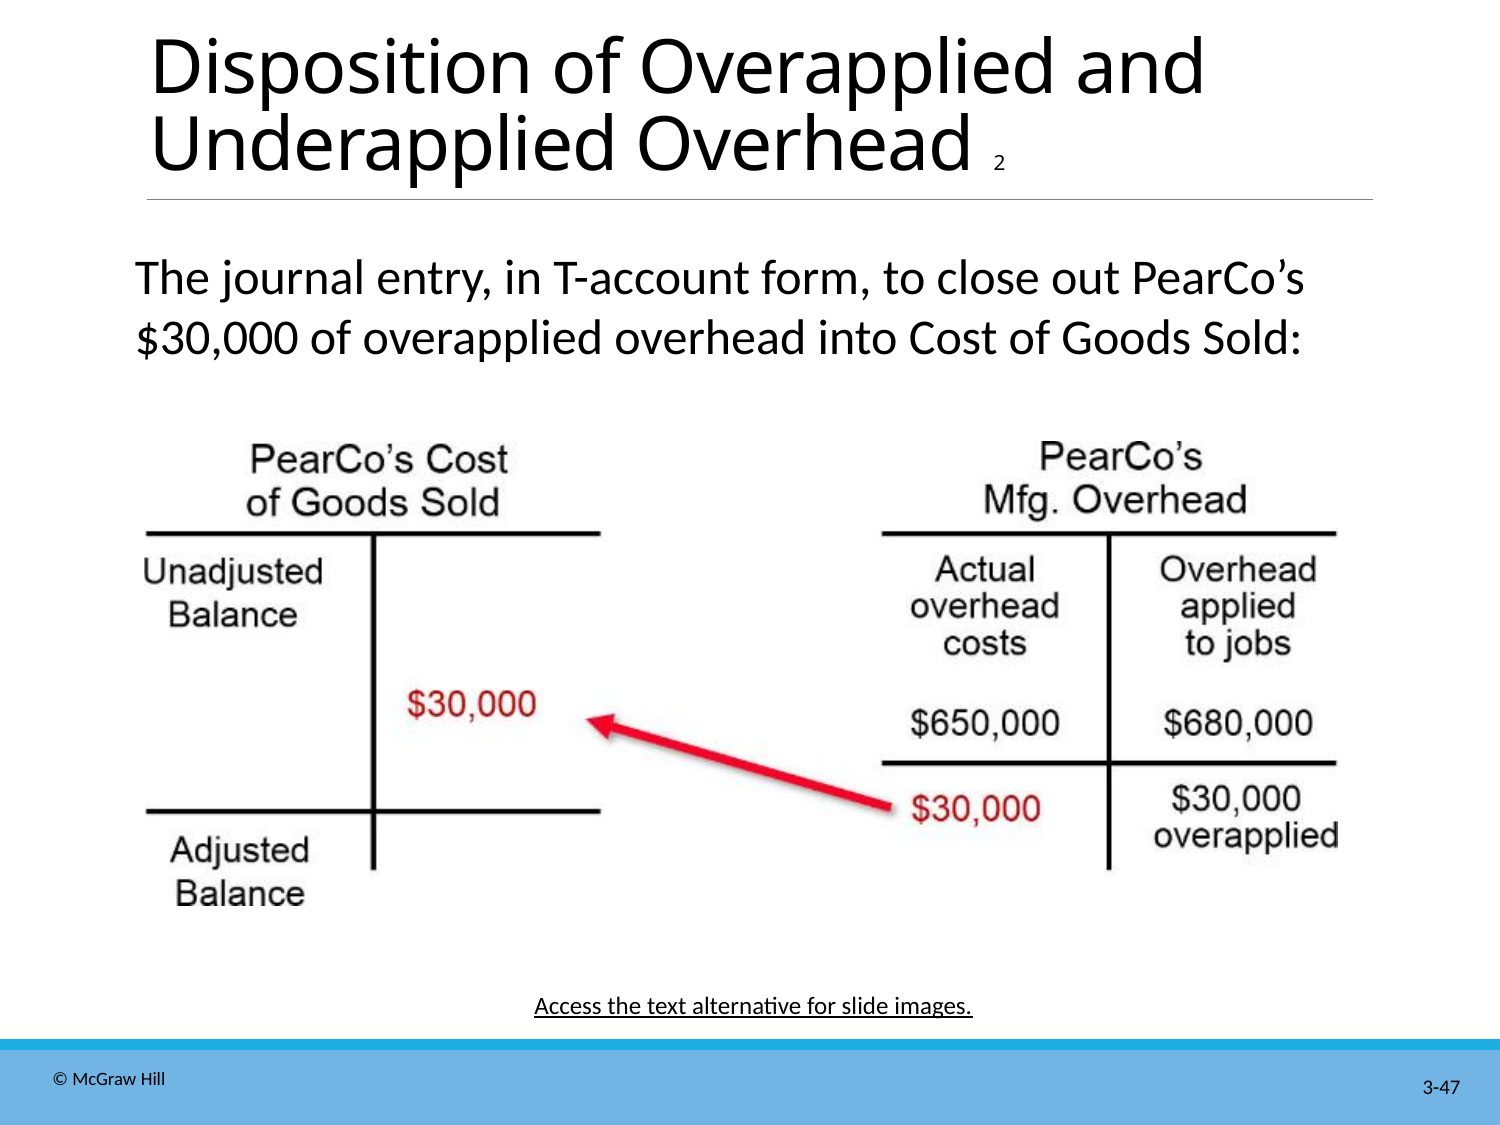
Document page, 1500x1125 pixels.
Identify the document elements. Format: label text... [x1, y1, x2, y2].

list The journal entry, in T-account form, to close out PearCo’s $30,000 of overapplied overhead into Cost of Goods Sold: [134, 237, 1373, 375]
list Access the text alternative for slide images. [491, 982, 1016, 1033]
picture [143, 441, 1338, 906]
title Disposition of Overapplied and Underapplied Overhead 2 [134, 24, 1373, 194]
